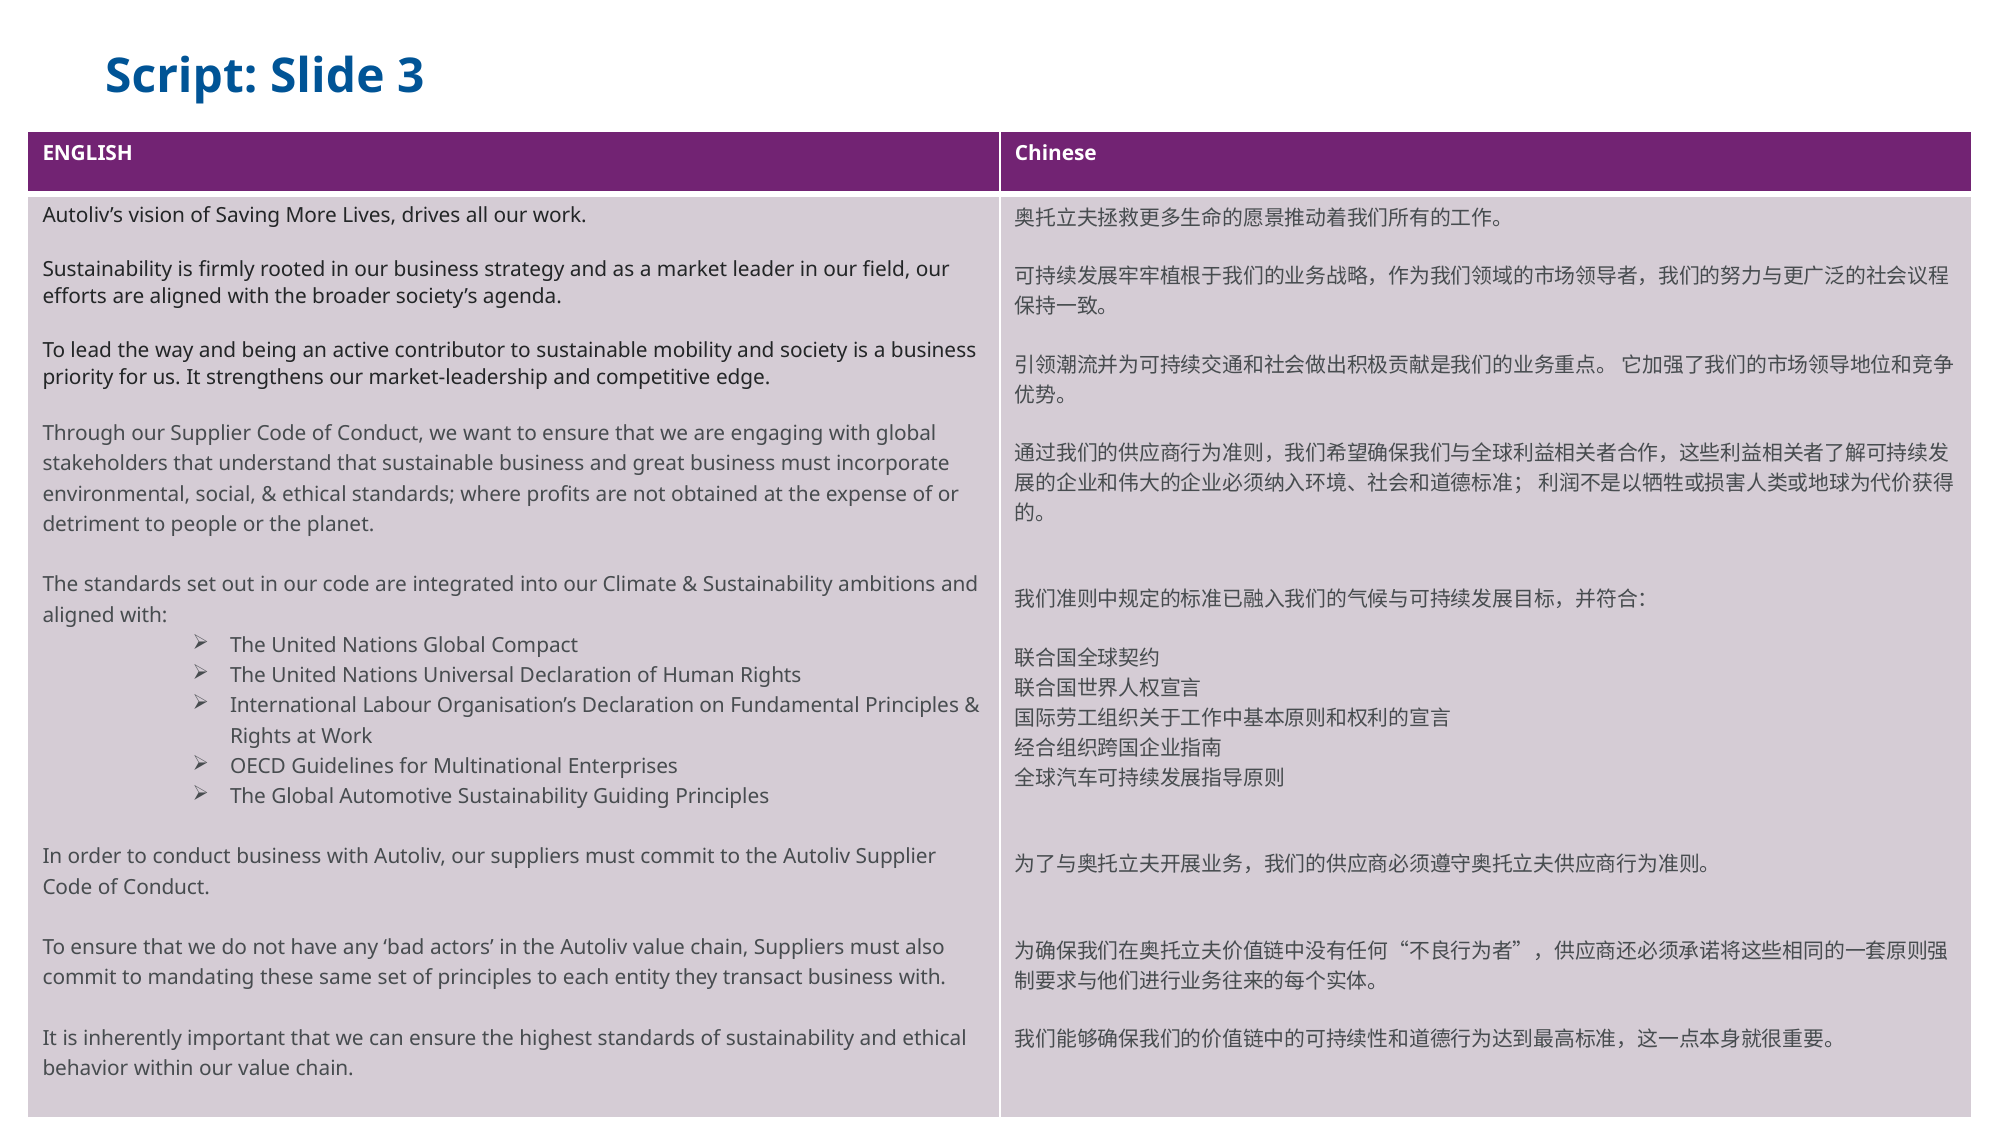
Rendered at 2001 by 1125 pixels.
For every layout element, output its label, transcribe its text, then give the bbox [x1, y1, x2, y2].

table_cell Autoliv’s vision of Saving More Lives, drives all our work. Sustainability is firmly rooted in our business strategy and as a market leader in our field, our efforts are aligned with the broader society’s agenda. To lead the way and being an active contributor to sustainable mobility and society is a business priority for us. It strengthens our market-leadership and competitive edge. Through our Supplier Code of Conduct, we want to ensure that we are engaging with global stakeholders that understand that sustainable business and great business must incorporate environmental, social, & ethical standards; where profits are not obtained at the expense of or detriment to people or the planet. The standards set out in our code are integrated into our Climate & Sustainability ambitions and aligned with: The United Nations Global Compact The United Nations Universal Declaration of Human Rights International Labour Organisation’s Declaration on Fundamental Principles & Rights at Work OECD Guidelines for Multinational Enterprises The Global Automotive Sustainability Guiding Principles In order to conduct business with Autoliv, our suppliers must commit to the Autoliv Supplier Code of Conduct. To ensure that we do not have any ‘bad actors’ in the Autoliv value chain, Suppliers must also commit to mandating these same set of principles to each entity they transact business with. It is inherently important that we can ensure the highest standards of sustainability and ethical behavior within our value chain. [28, 197, 999, 1117]
title Script: Slide 3 [90, 50, 1924, 130]
table_header ENGLISH [28, 132, 999, 191]
table_header Chinese [1001, 132, 1971, 191]
table_cell 奥托立夫拯救更多生命的愿景推动着我们所有的工作。 可持续发展牢牢植根于我们的业务战略，作为我们领域的市场领导者，我们的努力与更广泛的社会议程保持一致。 引领潮流并为可持续交通和社会做出积极贡献是我们的业务重点。 它加强了我们的市场领导地位和竞争优势。 通过我们的供应商行为准则，我们希望确保我们与全球利益相关者合作，这些利益相关者了解可持续发展的企业和伟大的企业必须纳入环境、社会和道德标准； 利润不是以牺牲或损害人类或地球为代价获得的。 我们准则中规定的标准已融入我们的气候与可持续发展目标，并符合： 联合国全球契约 联合国世界人权宣言 国际劳工组织关于工作中基本原则和权利的宣言 经合组织跨国企业指南 全球汽车可持续发展指导原则 为了与奥托立夫开展业务，我们的供应商必须遵守奥托立夫供应商行为准则。 为确保我们在奥托立夫价值链中没有任何“不良行为者”，供应商还必须承诺将这些相同的一套原则强制要求与他们进行业务往来的每个实体。 我们能够确保我们的价值链中的可持续性和道德行为达到最高标准，这一点本身就很重要。 [1001, 197, 1971, 1117]
